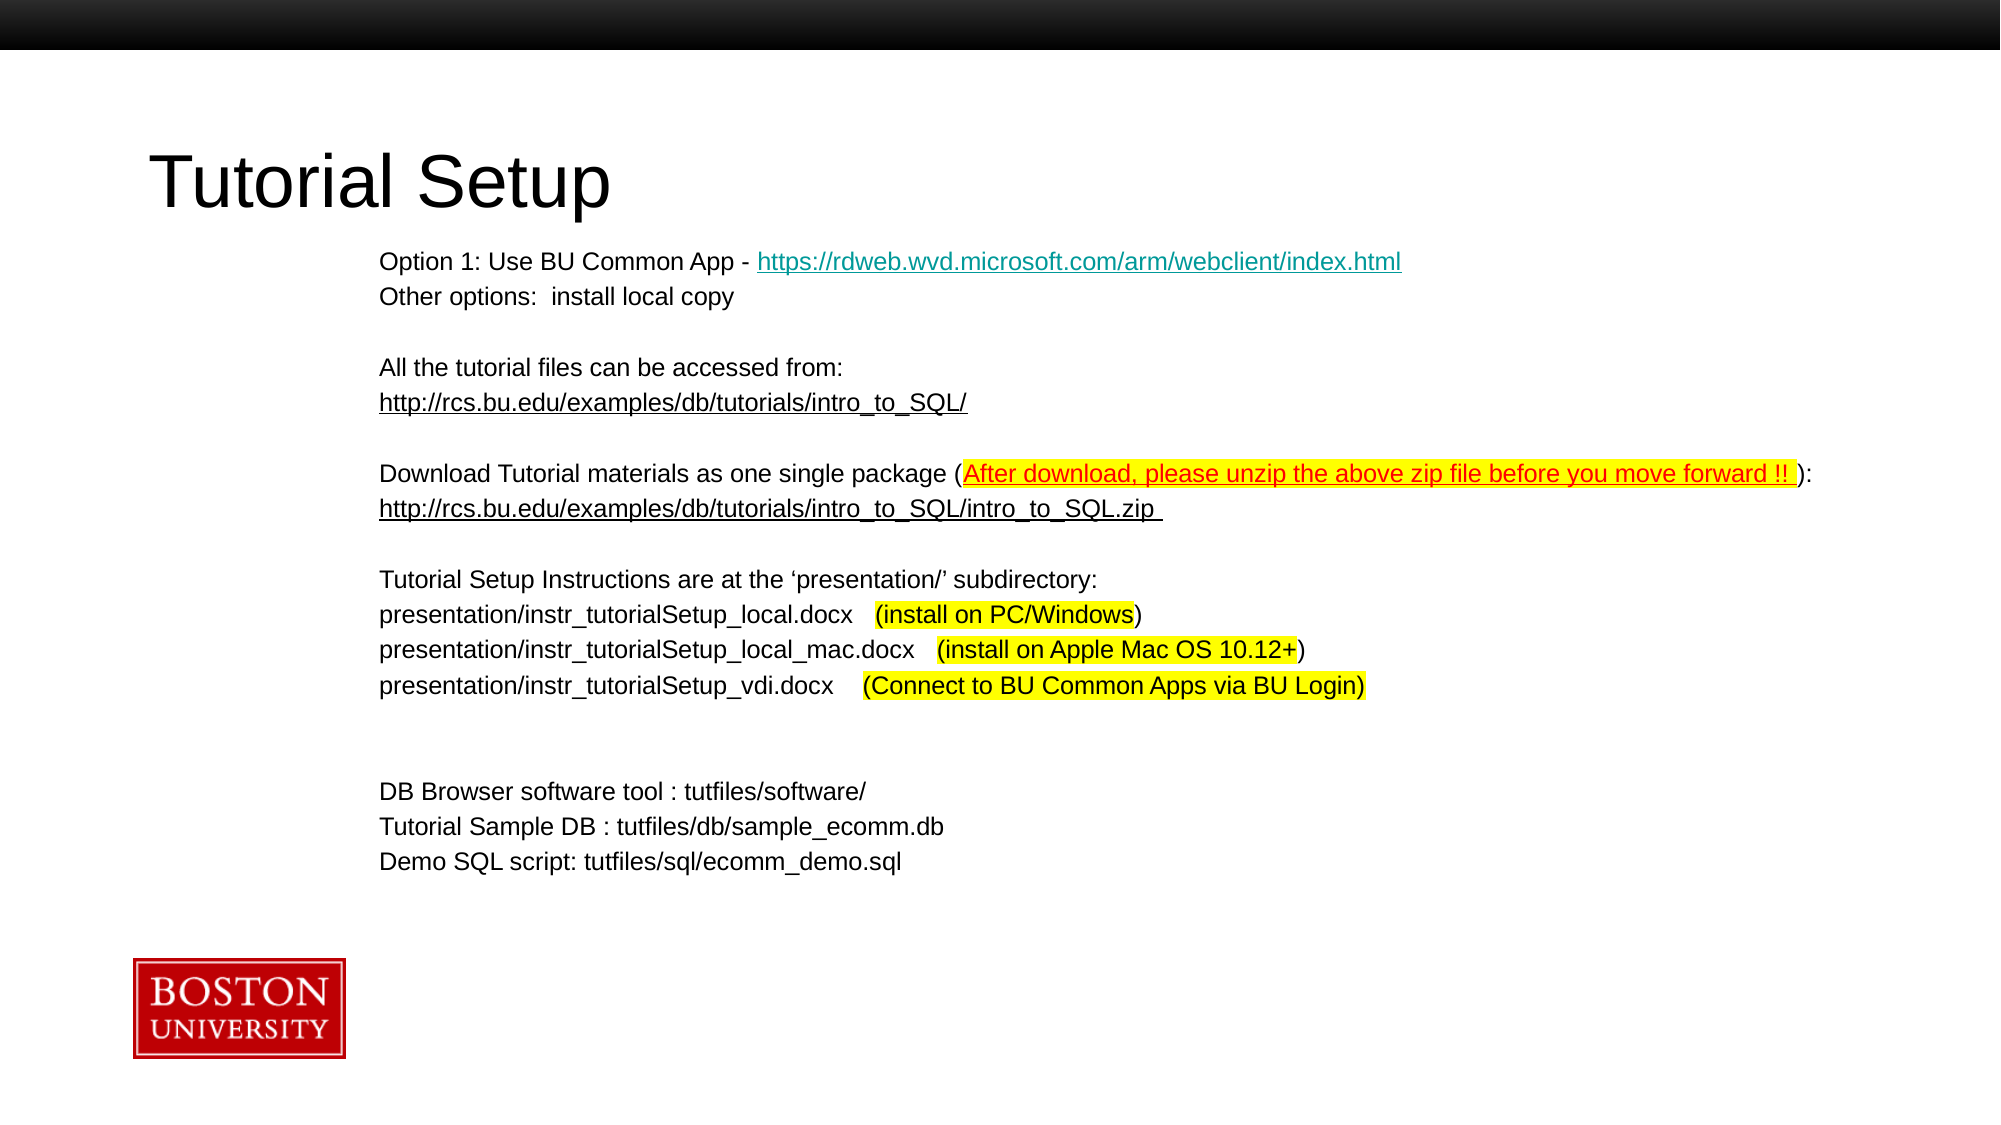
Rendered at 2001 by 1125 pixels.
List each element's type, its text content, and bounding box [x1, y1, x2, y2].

picture [133, 958, 346, 1059]
list Option 1: Use BU Common App - https://rdweb.wvd.microsoft.com/arm/webclient/index.html Other options: install local copy All the tutorial files can be accessed from: http://rcs.bu.edu/examples/db/tutorials/intro_to_SQL/ Download Tutorial materials as one single package (After download, please unzip the above zip file before you move forward !! ): http://rcs.bu.edu/examples/db/tutorials/intro_to_SQL/intro_to_SQL.zip Tutorial Setup Instructions are at the ‘presentation/’ subdirectory: presentation/instr_tutorialSetup_local.docx (install on PC/Windows) presentation/instr_tutorialSetup_local_mac.docx (install on Apple Mac OS 10.12+) presentation/instr_tutorialSetup_vdi.docx (Connect to BU Common Apps via BU Login) DB Browser software tool : tutfiles/software/ Tutorial Sample DB : tutfiles/db/sample_ecomm.db Demo SQL script: tutfiles/sql/ecomm_demo.sql [307, 237, 1867, 938]
title Tutorial Setup [133, 125, 1867, 238]
